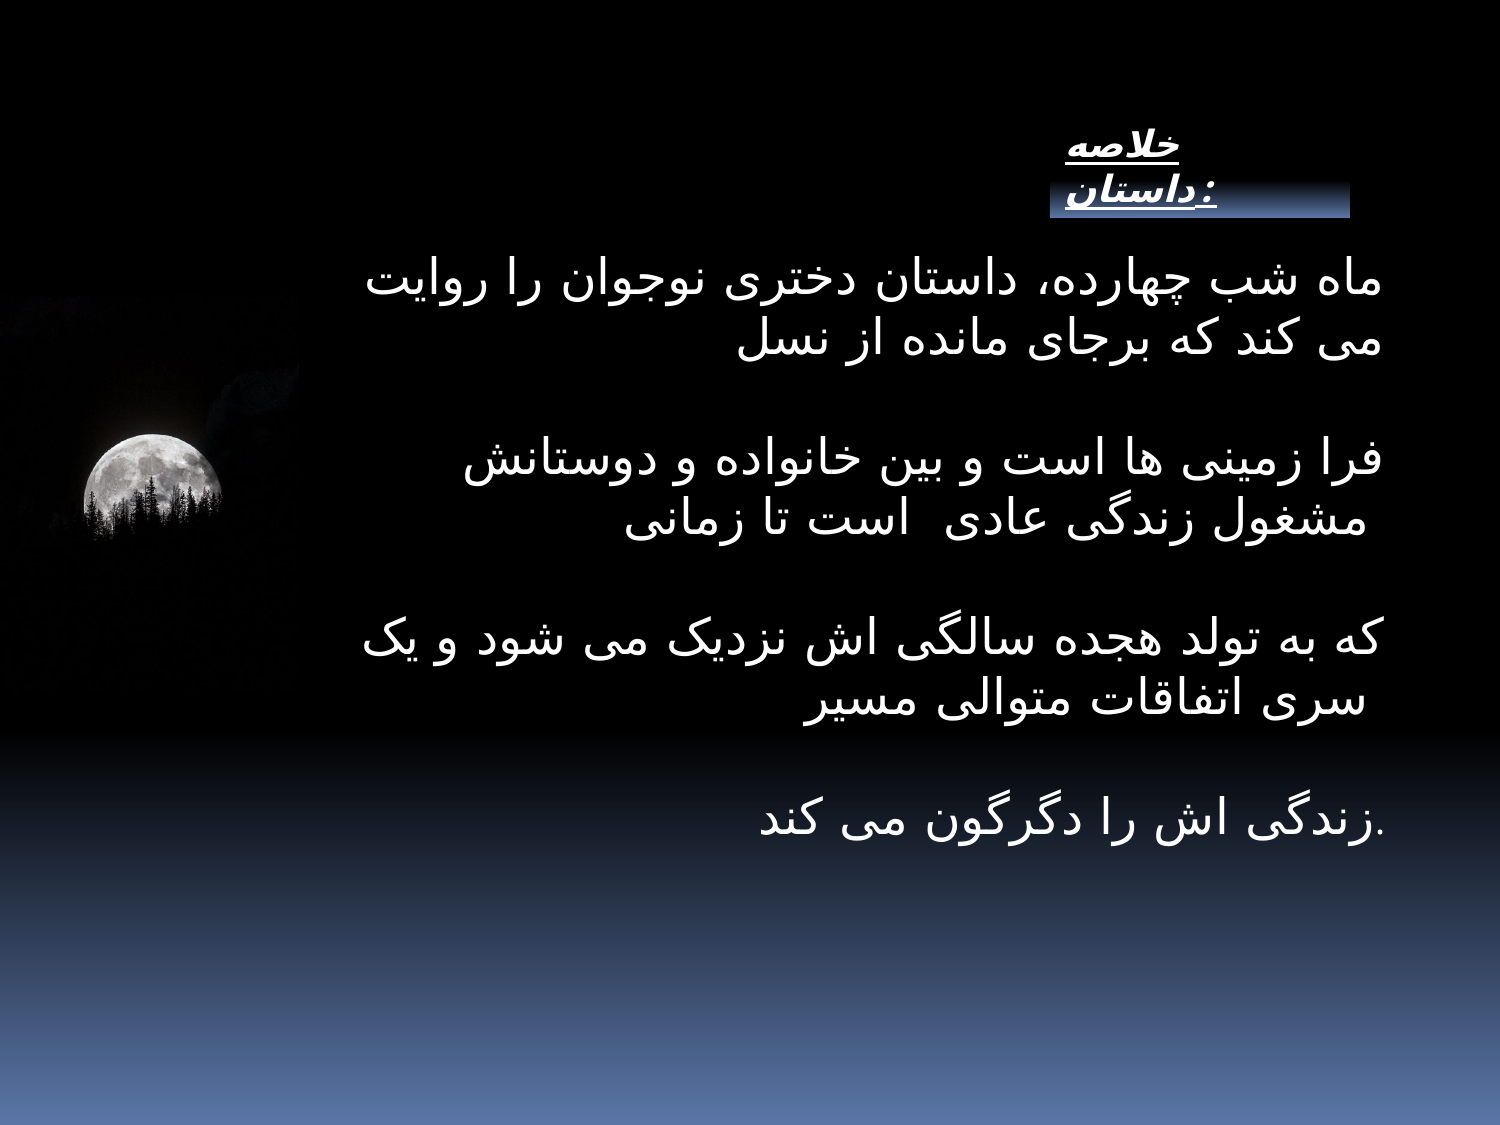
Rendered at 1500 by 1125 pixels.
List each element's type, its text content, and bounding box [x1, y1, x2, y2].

text_box ماه شب چهارده، داستان دختری نوجوان را روایت می کند که برجای مانده از نسل فرا زمینی ها است و بین خانواده و دوستانش مشغول زندگی عادی است تا زمانی که به تولد هجده سالگی اش نزدیک می شود و یک سری اتفاقات متوالی مسیر زندگی اش را دگرگون می کند. [274, 237, 1400, 853]
text_box خلاصه داستان: [1049, 112, 1350, 218]
picture [0, 274, 300, 724]
